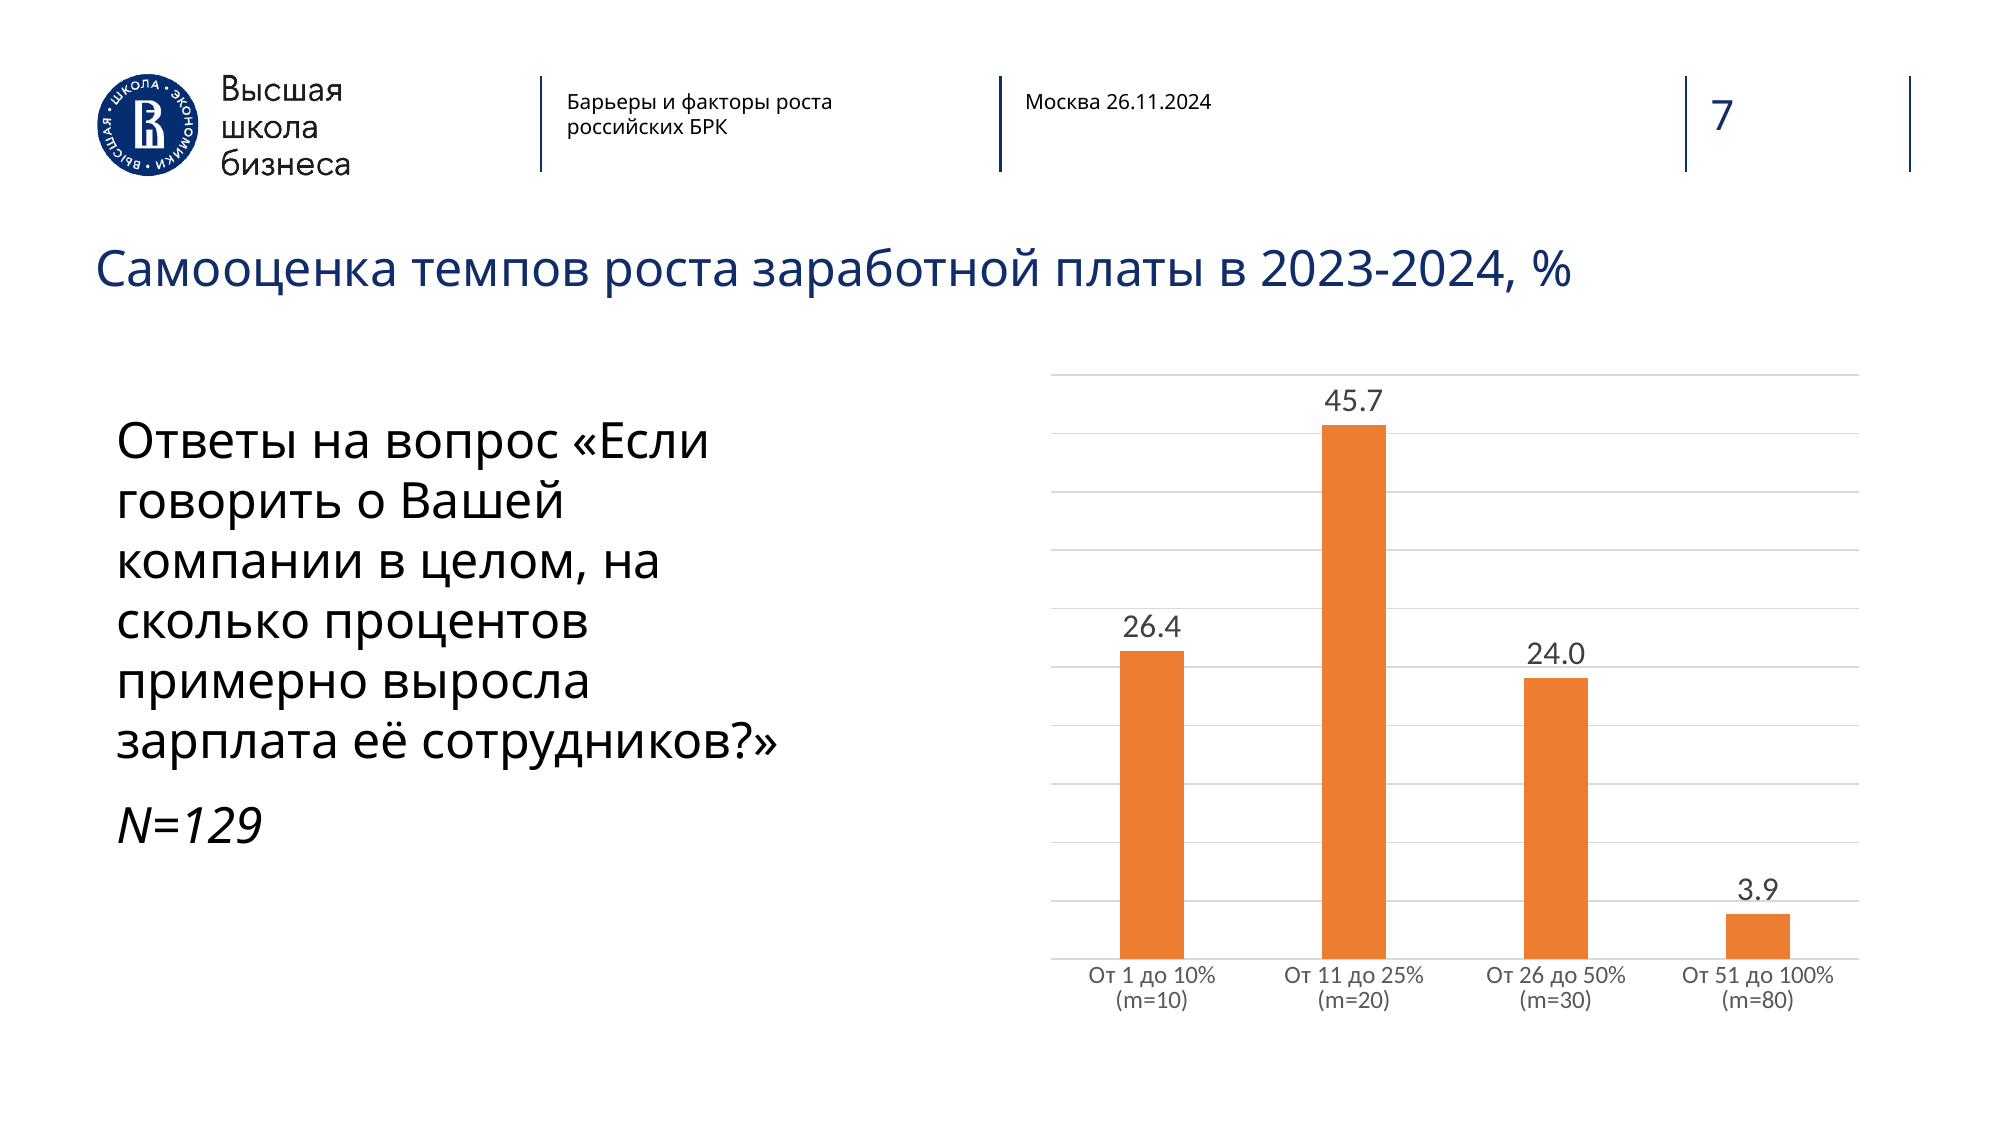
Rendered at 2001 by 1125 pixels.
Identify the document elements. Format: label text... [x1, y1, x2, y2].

text_box Ответы на вопрос «Если говорить о Вашей компании в целом, на сколько процентов примерно выросла зарплата её сотрудников?» N=129 [101, 401, 798, 861]
text_box Самооценка темпов роста заработной платы в 2023-2024, % [80, 229, 1743, 304]
text_box Барьеры и факторы роста российских БРК [552, 81, 938, 147]
text_box 7 [1695, 81, 1807, 154]
chart [1034, 361, 1876, 1029]
picture [55, 42, 398, 214]
text_box Москва 26.11.2024 [1010, 81, 1396, 122]
